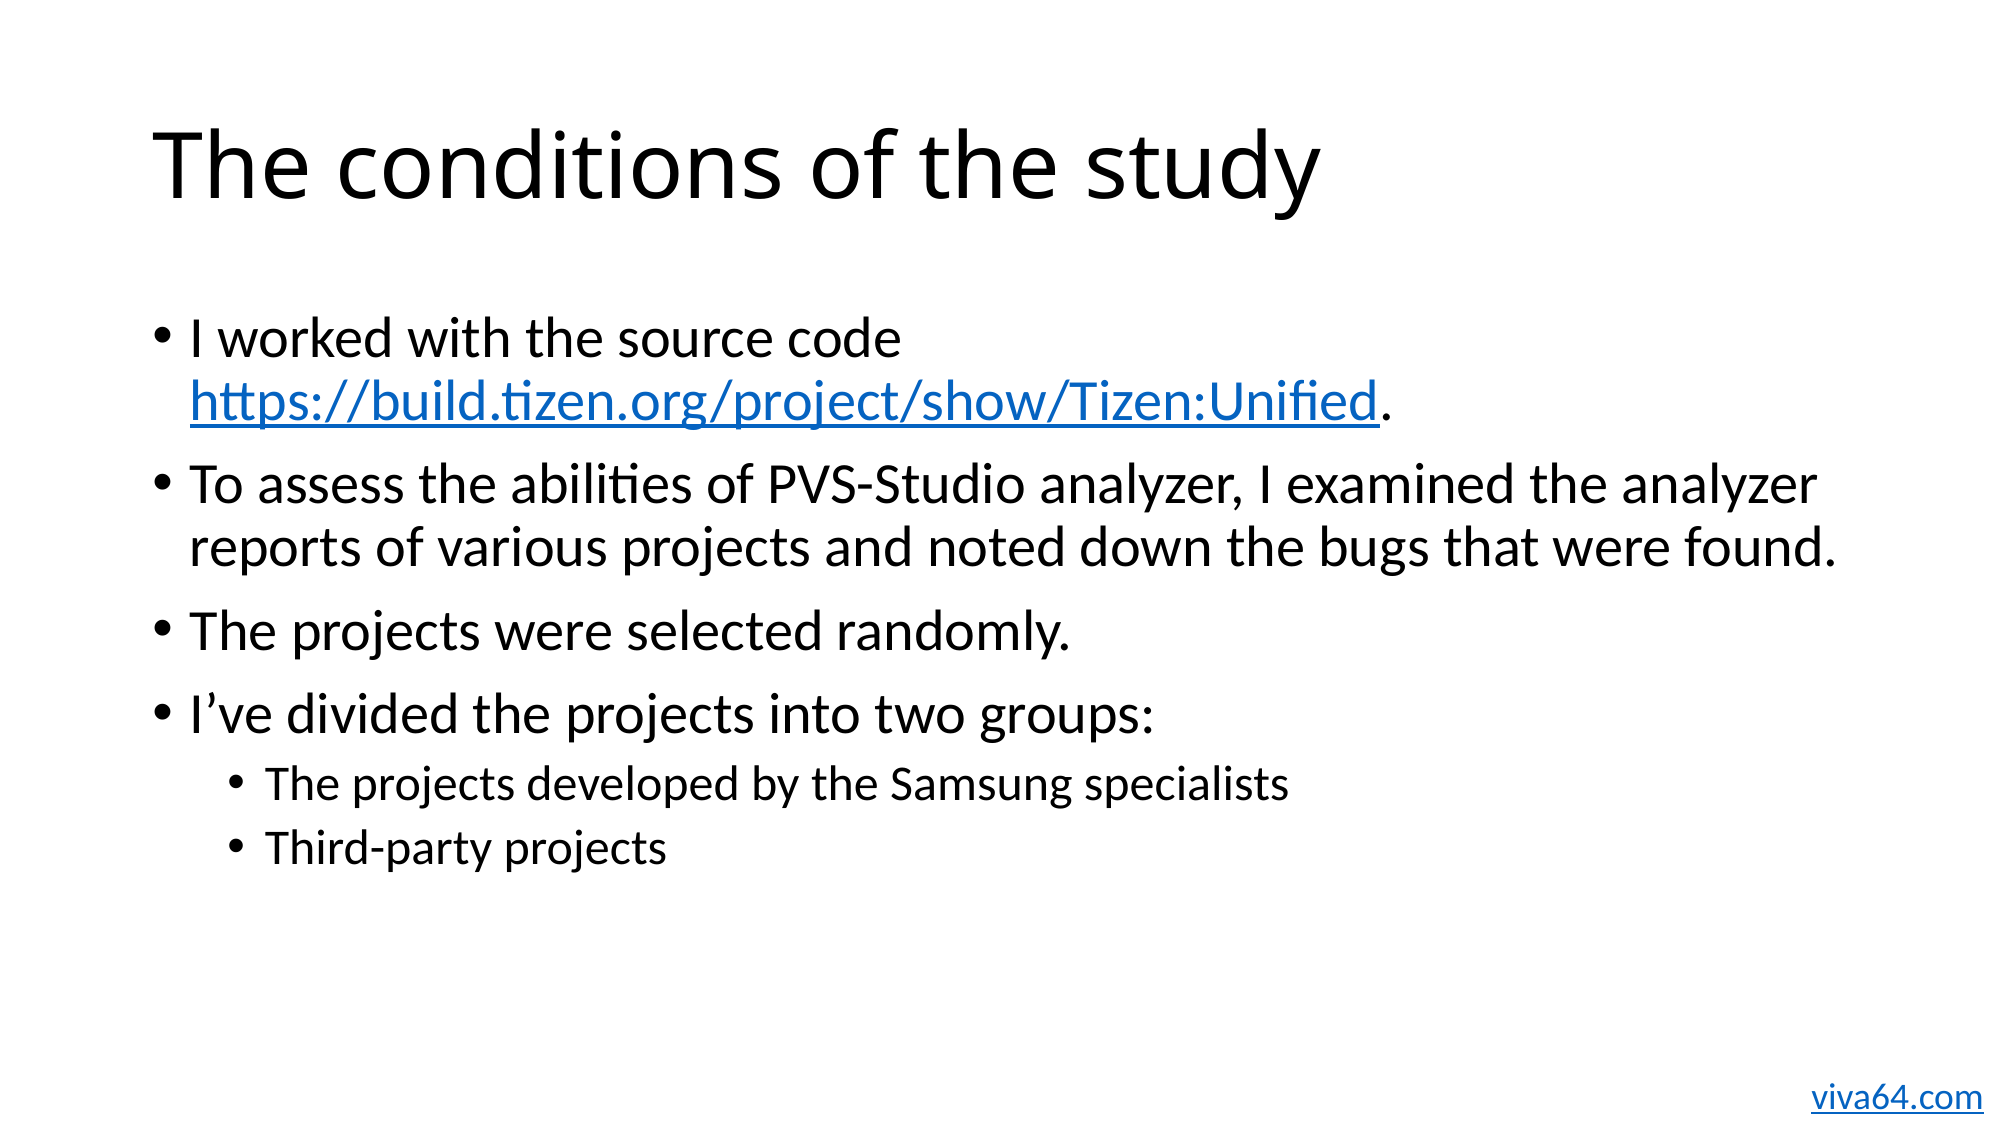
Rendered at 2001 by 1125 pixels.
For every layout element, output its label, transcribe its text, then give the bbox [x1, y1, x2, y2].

text_box viva64.com [1796, 1064, 1999, 1125]
title The conditions of the study [137, 59, 1863, 278]
list I worked with the source code https://build.tizen.org/project/show/Tizen:Unified. To assess the abilities of PVS-Studio analyzer, I examined the analyzer reports of various projects and noted down the bugs that were found. The projects were selected randomly. I’ve divided the projects into two groups: The projects developed by the Samsung specialists Third-party projects [137, 299, 1863, 1014]
